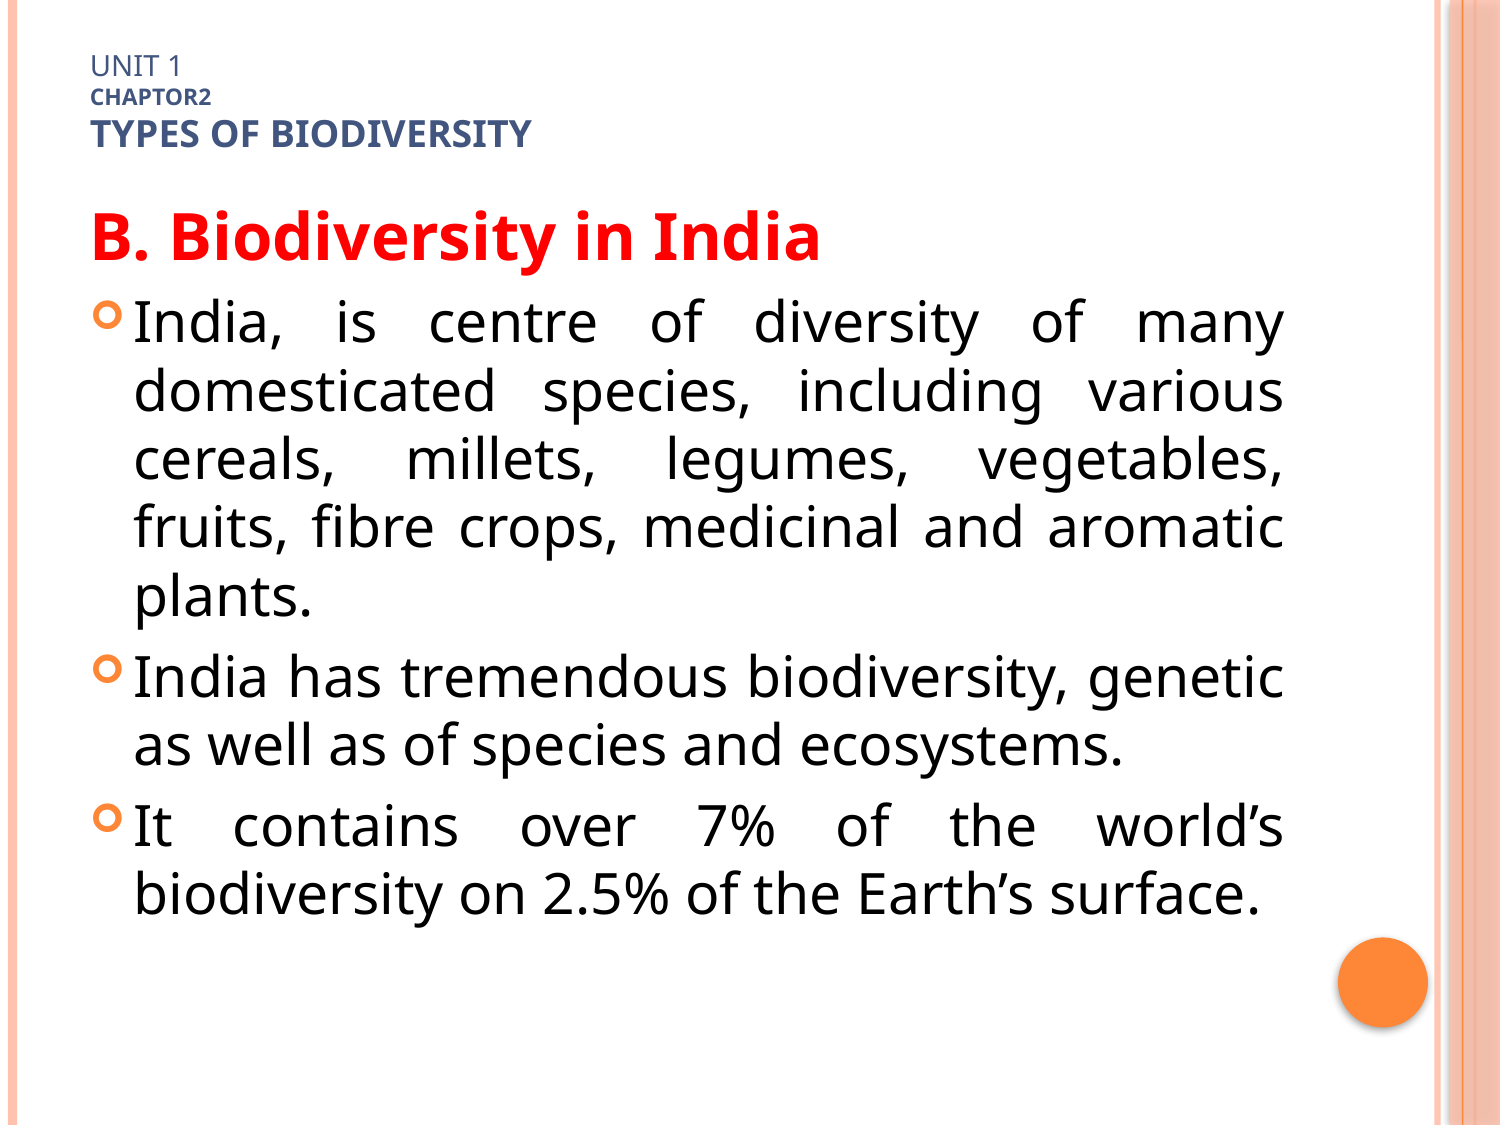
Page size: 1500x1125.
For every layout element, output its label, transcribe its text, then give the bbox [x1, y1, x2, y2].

list B. Biodiversity in India India, is centre of diversity of many domesticated species, including various cereals, millets, legumes, vegetables, fruits, fibre crops, medicinal and aromatic plants. India has tremendous biodiversity, genetic as well as of species and ecosystems. It contains over 7% of the world’s biodiversity on 2.5% of the Earth’s surface. [75, 187, 1300, 1062]
title Unit 1 Chaptor2 TYPES OF Biodiversity [75, 45, 1300, 163]
